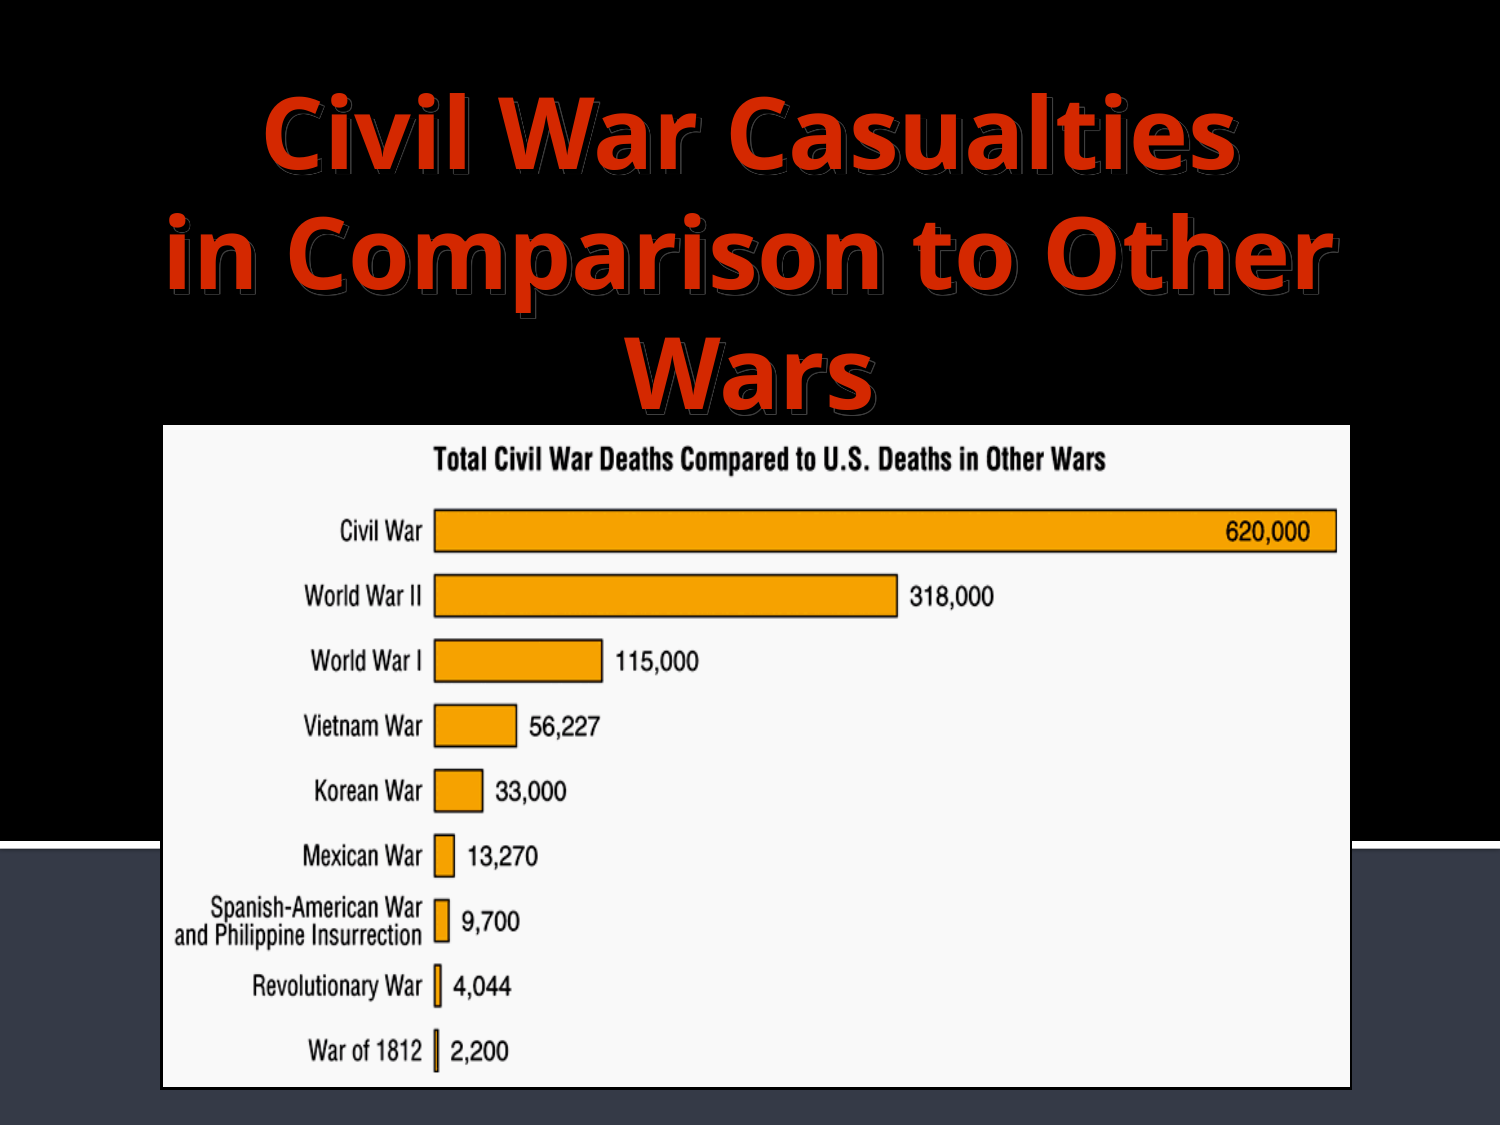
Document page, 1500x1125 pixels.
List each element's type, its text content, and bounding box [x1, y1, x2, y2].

text_box Civil War Casualties in Comparison to Other Wars [62, 62, 1438, 438]
picture [162, 424, 1350, 1088]
